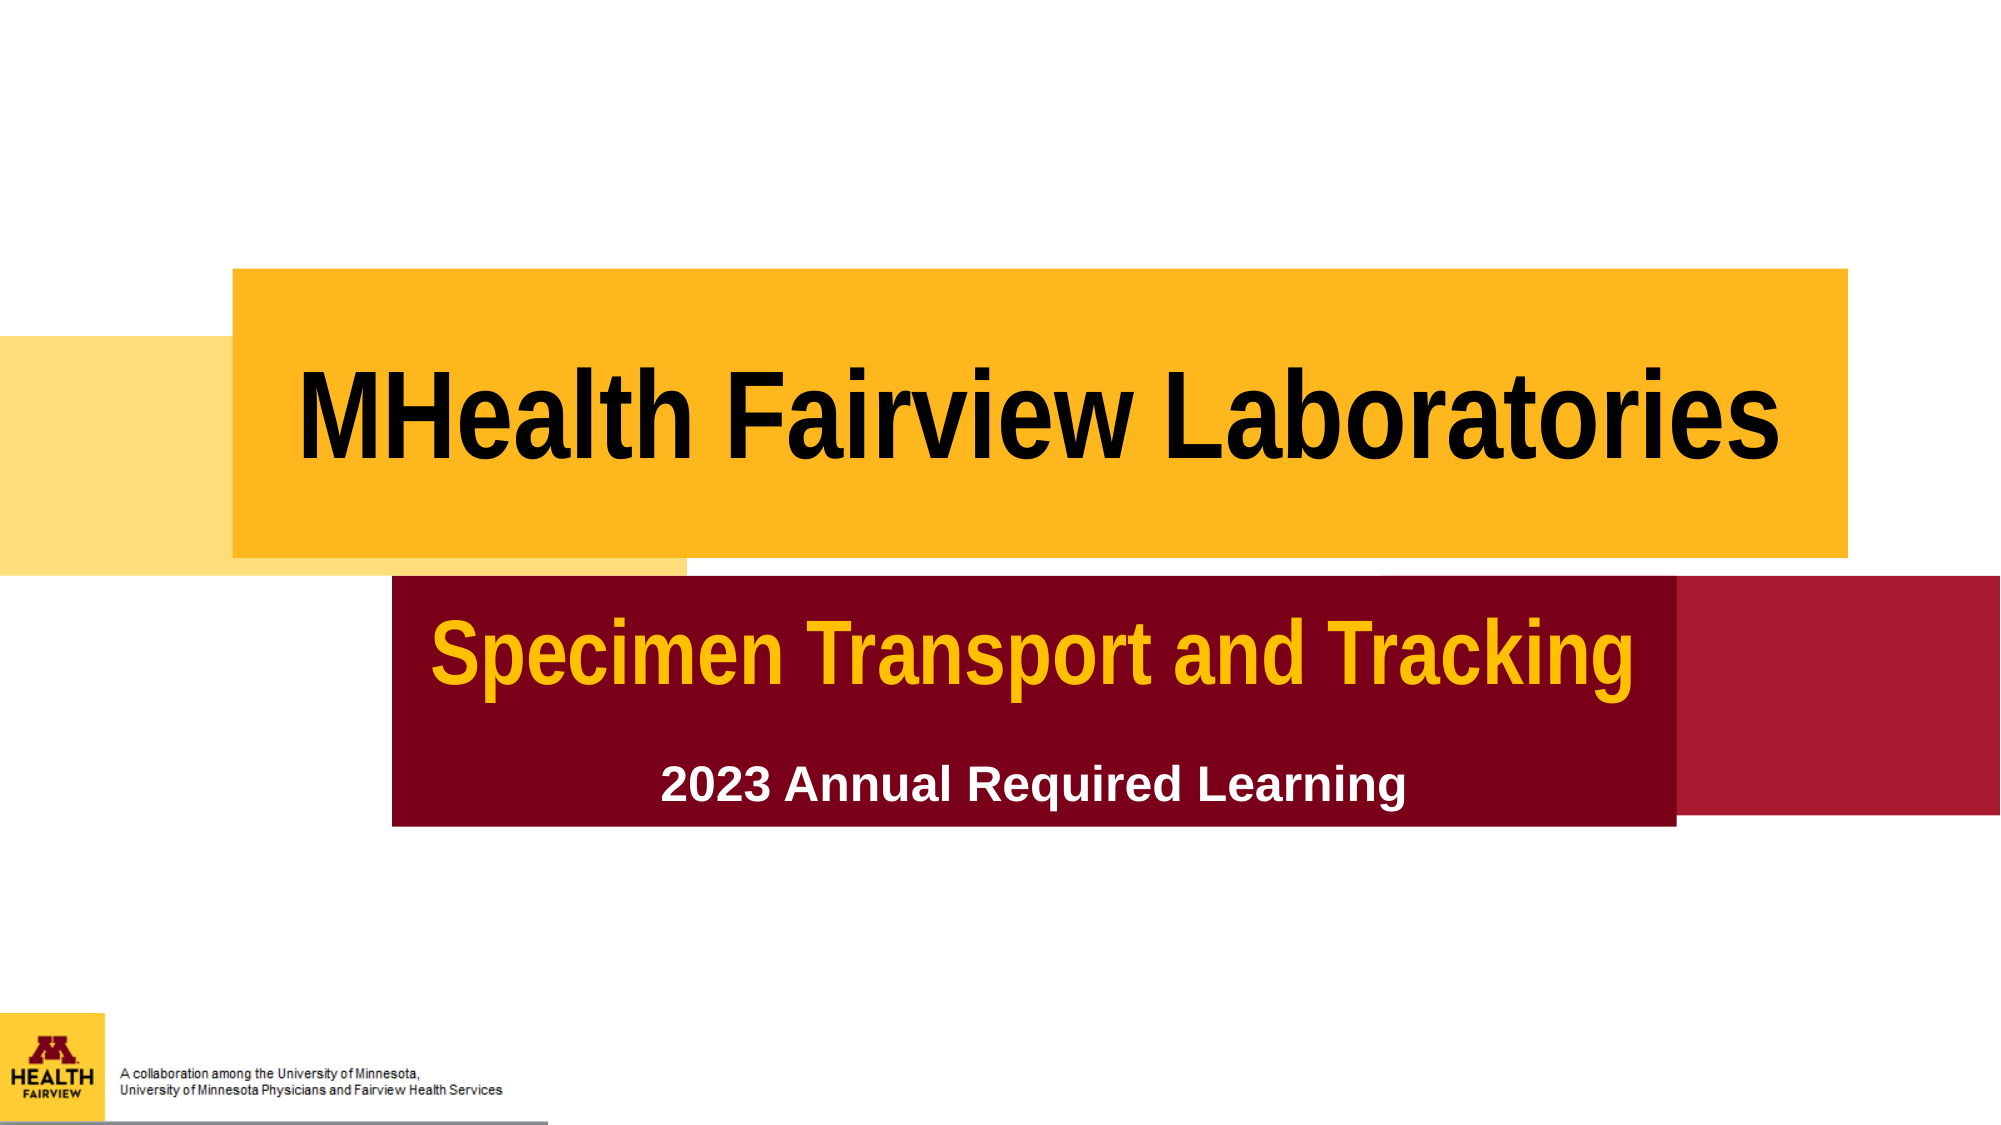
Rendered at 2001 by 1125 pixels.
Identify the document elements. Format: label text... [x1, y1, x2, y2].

list Specimen Transport and Tracking 2023 Annual Required Learning [392, 575, 1677, 827]
list MHealth Fairview Laboratories [232, 268, 1848, 558]
picture [0, 1013, 548, 1125]
